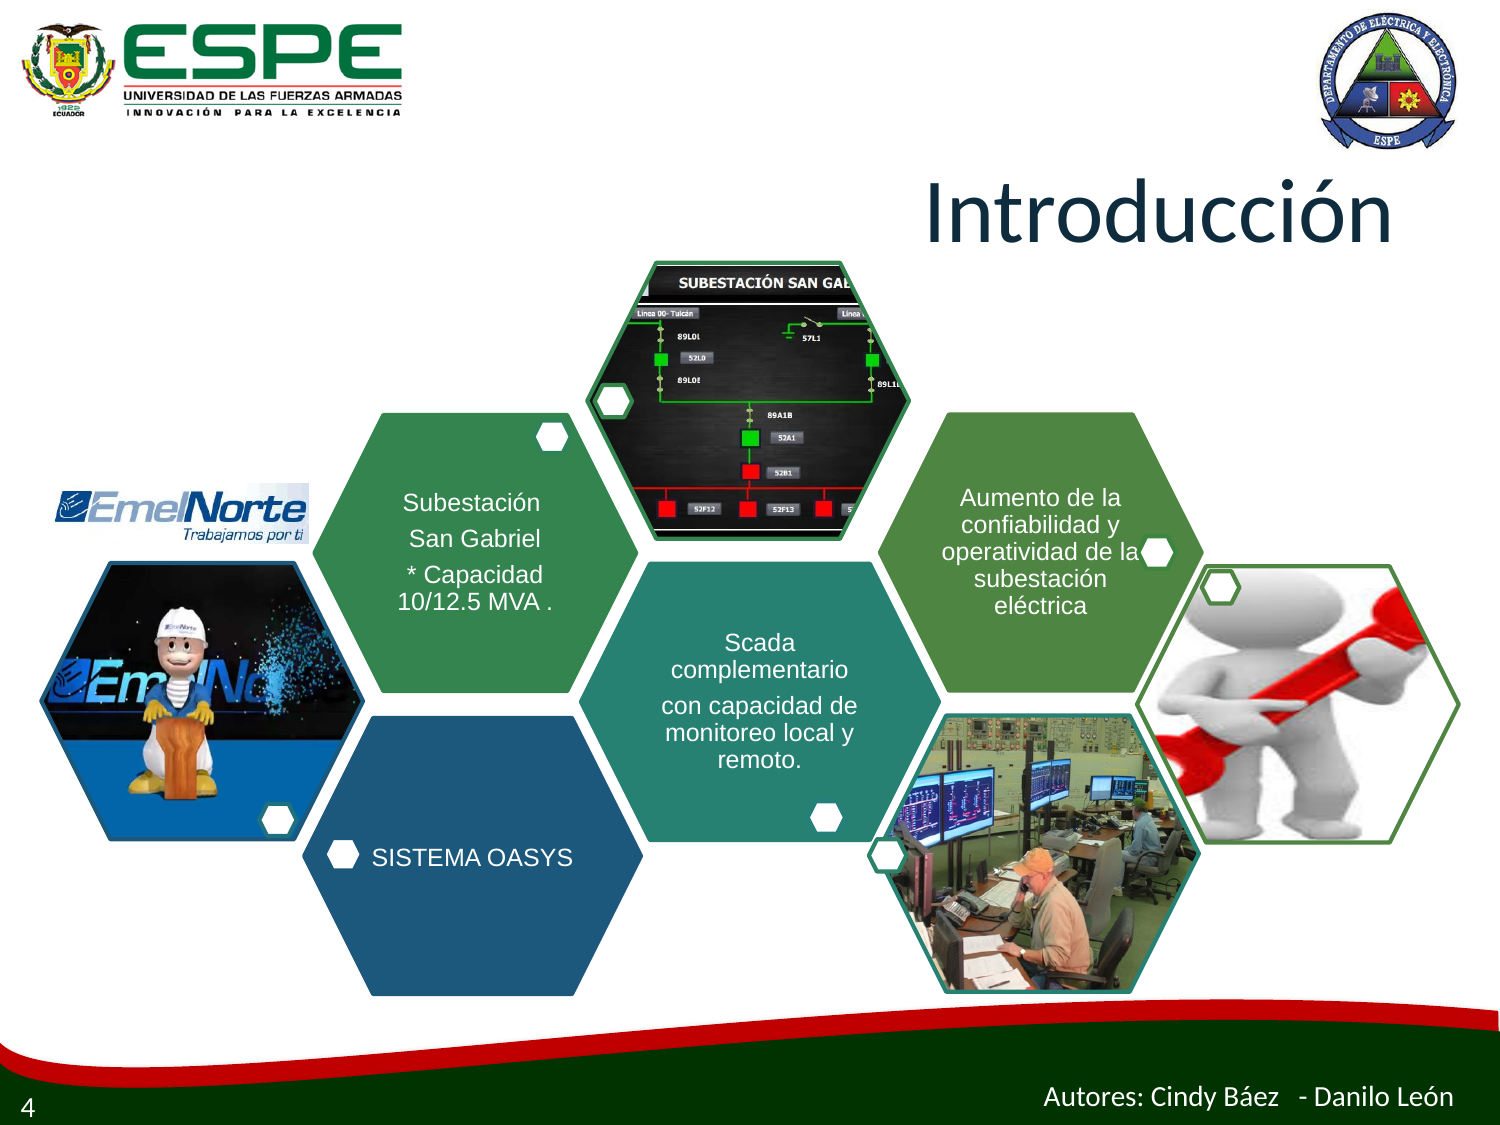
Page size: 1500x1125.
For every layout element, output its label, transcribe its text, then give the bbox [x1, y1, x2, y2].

footer Autores: Cindy Báez - Danilo León [868, 1069, 1483, 1125]
slide_number 4 [5, 1081, 356, 1125]
title Introducción [81, 112, 1432, 253]
picture [1316, 9, 1458, 150]
picture [8, 9, 408, 126]
picture [53, 483, 309, 544]
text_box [41, 255, 1459, 1000]
